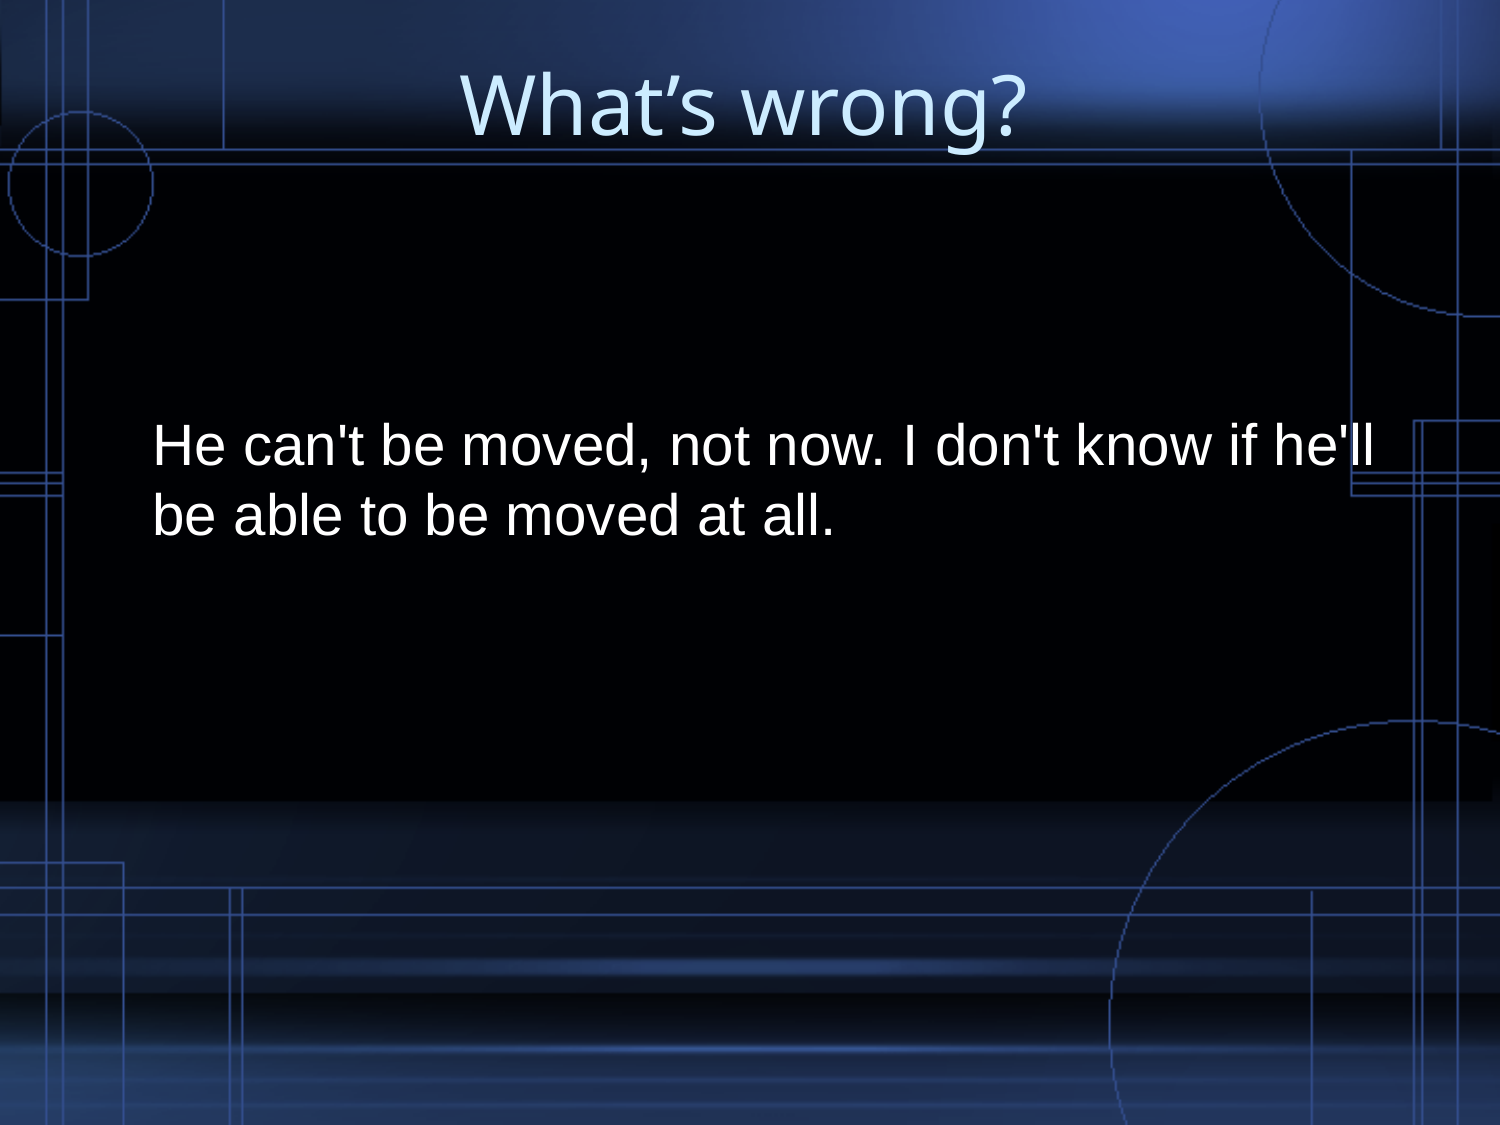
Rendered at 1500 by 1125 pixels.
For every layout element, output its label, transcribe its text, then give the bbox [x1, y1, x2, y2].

list He can't be moved, not now. I don't know if he'll be able to be moved at all. [137, 399, 1400, 1000]
picture [0, 0, 1500, 1125]
title What’s wrong? [87, 17, 1400, 188]
